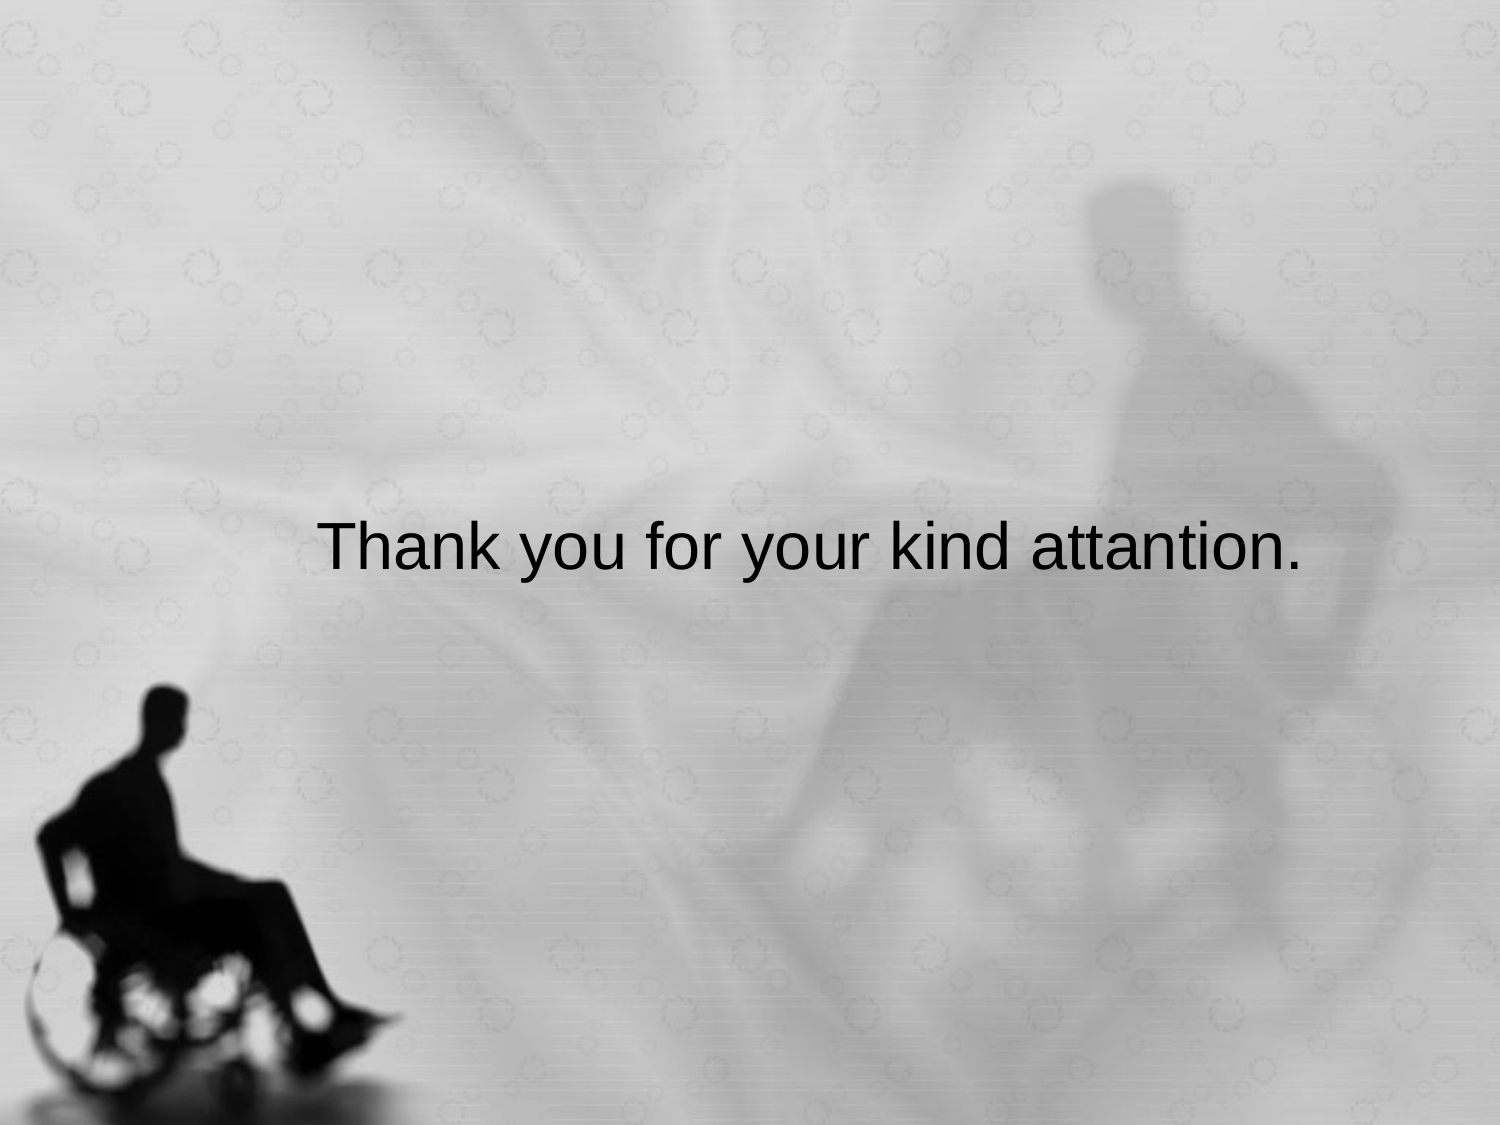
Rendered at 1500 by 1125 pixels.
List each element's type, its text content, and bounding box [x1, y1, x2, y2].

picture [0, 0, 1500, 1125]
title Thank you for your kind attantion. [301, 349, 1329, 591]
